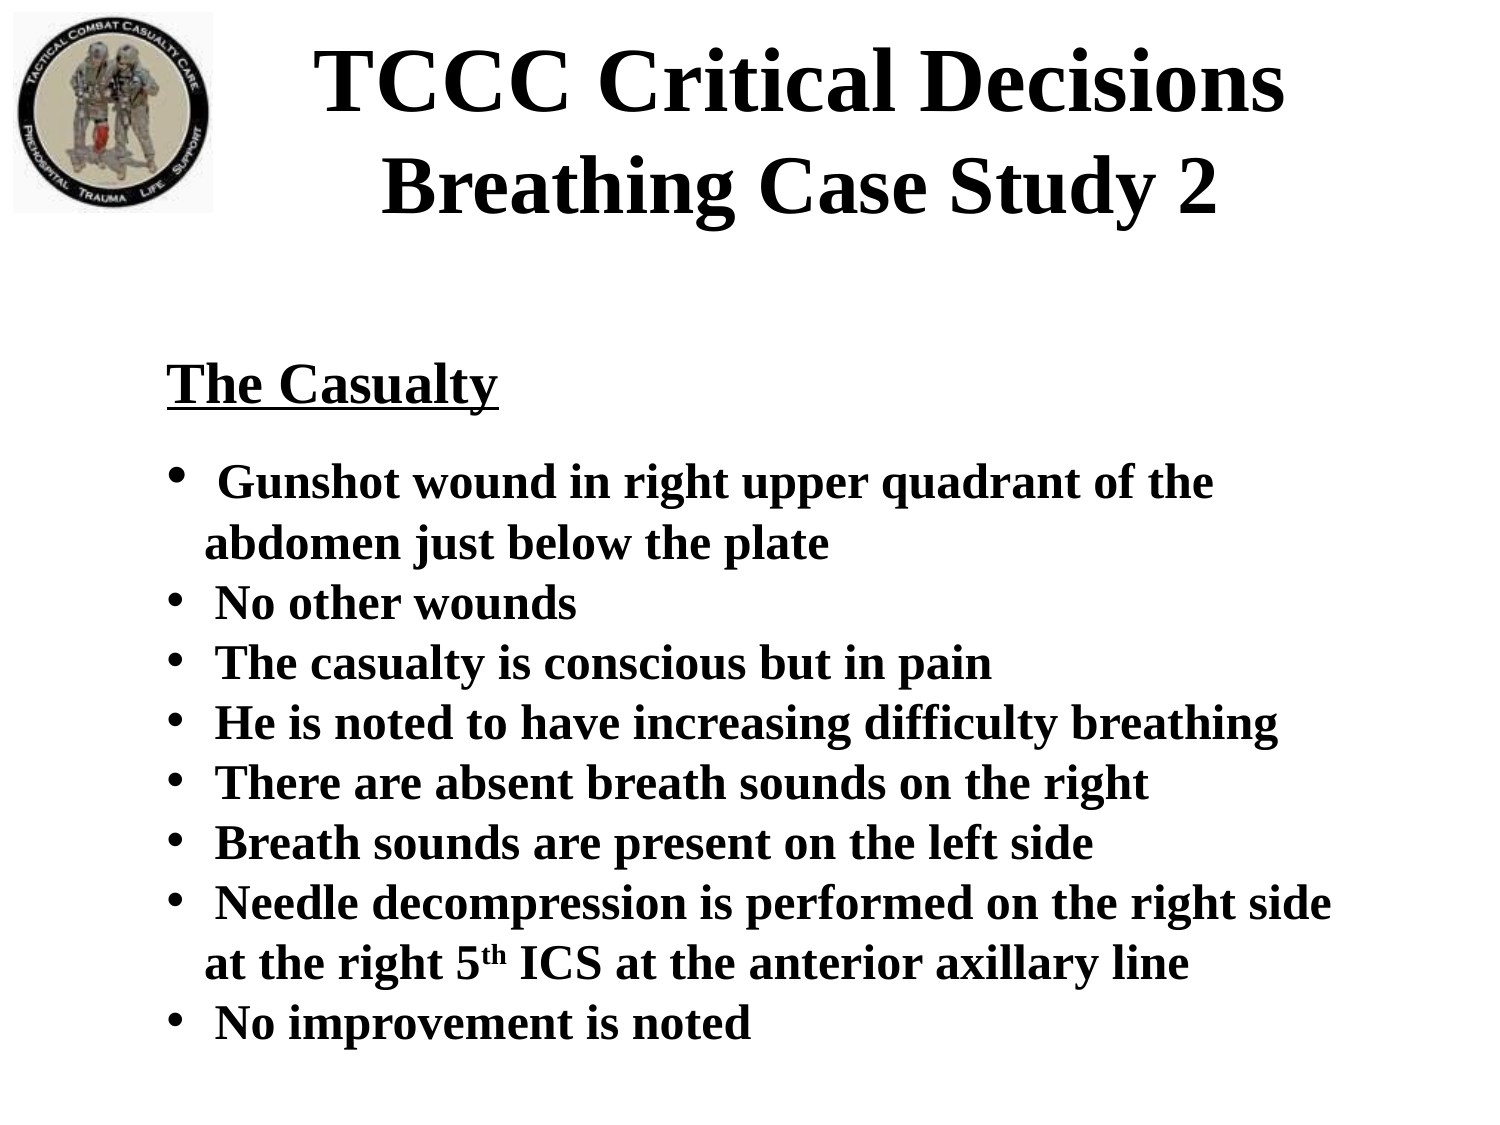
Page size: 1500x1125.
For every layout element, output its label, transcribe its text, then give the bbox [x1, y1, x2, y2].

text_box The Casualty Gunshot wound in right upper quadrant of the abdomen just below the plate No other wounds The casualty is conscious but in pain He is noted to have increasing difficulty breathing There are absent breath sounds on the right Breath sounds are present on the left side Needle decompression is performed on the right side at the right 5th ICS at the anterior axillary line No improvement is noted [151, 337, 1348, 1118]
text_box TCCC Critical Decisions Breathing Case Study 2 [298, 12, 1303, 238]
picture [13, 12, 213, 213]
